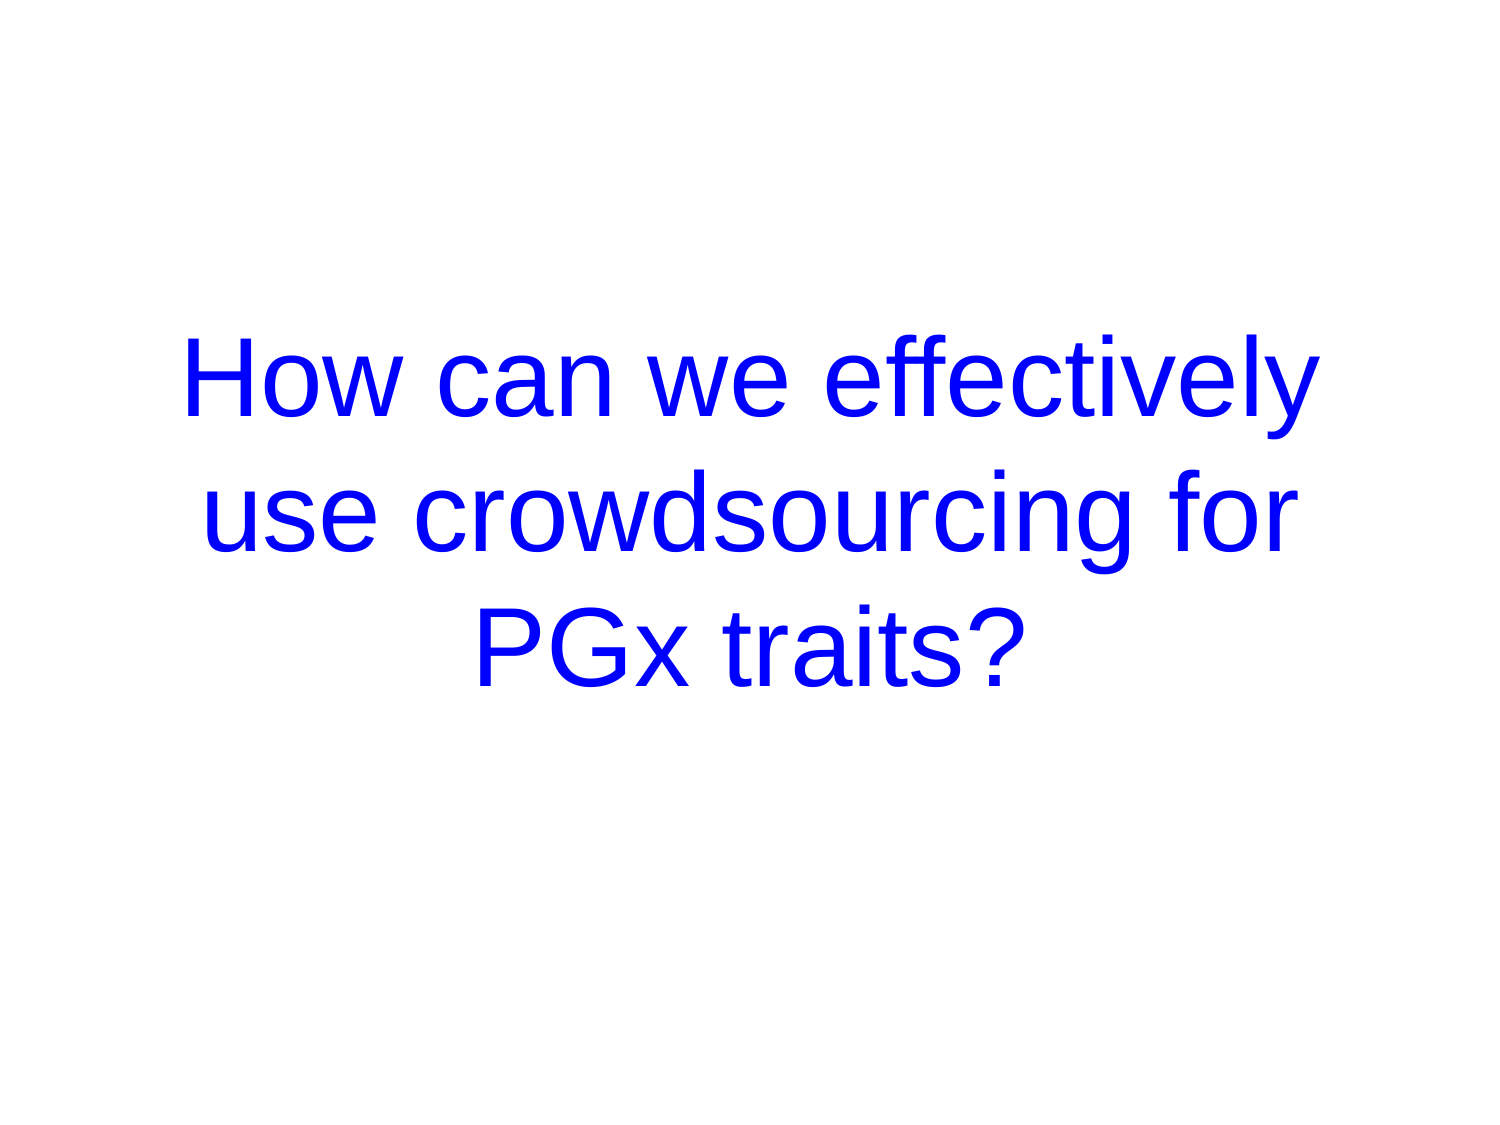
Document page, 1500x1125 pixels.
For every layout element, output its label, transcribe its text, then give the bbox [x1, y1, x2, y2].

title How can we effectively use crowdsourcing for PGx traits? [112, 412, 1388, 600]
